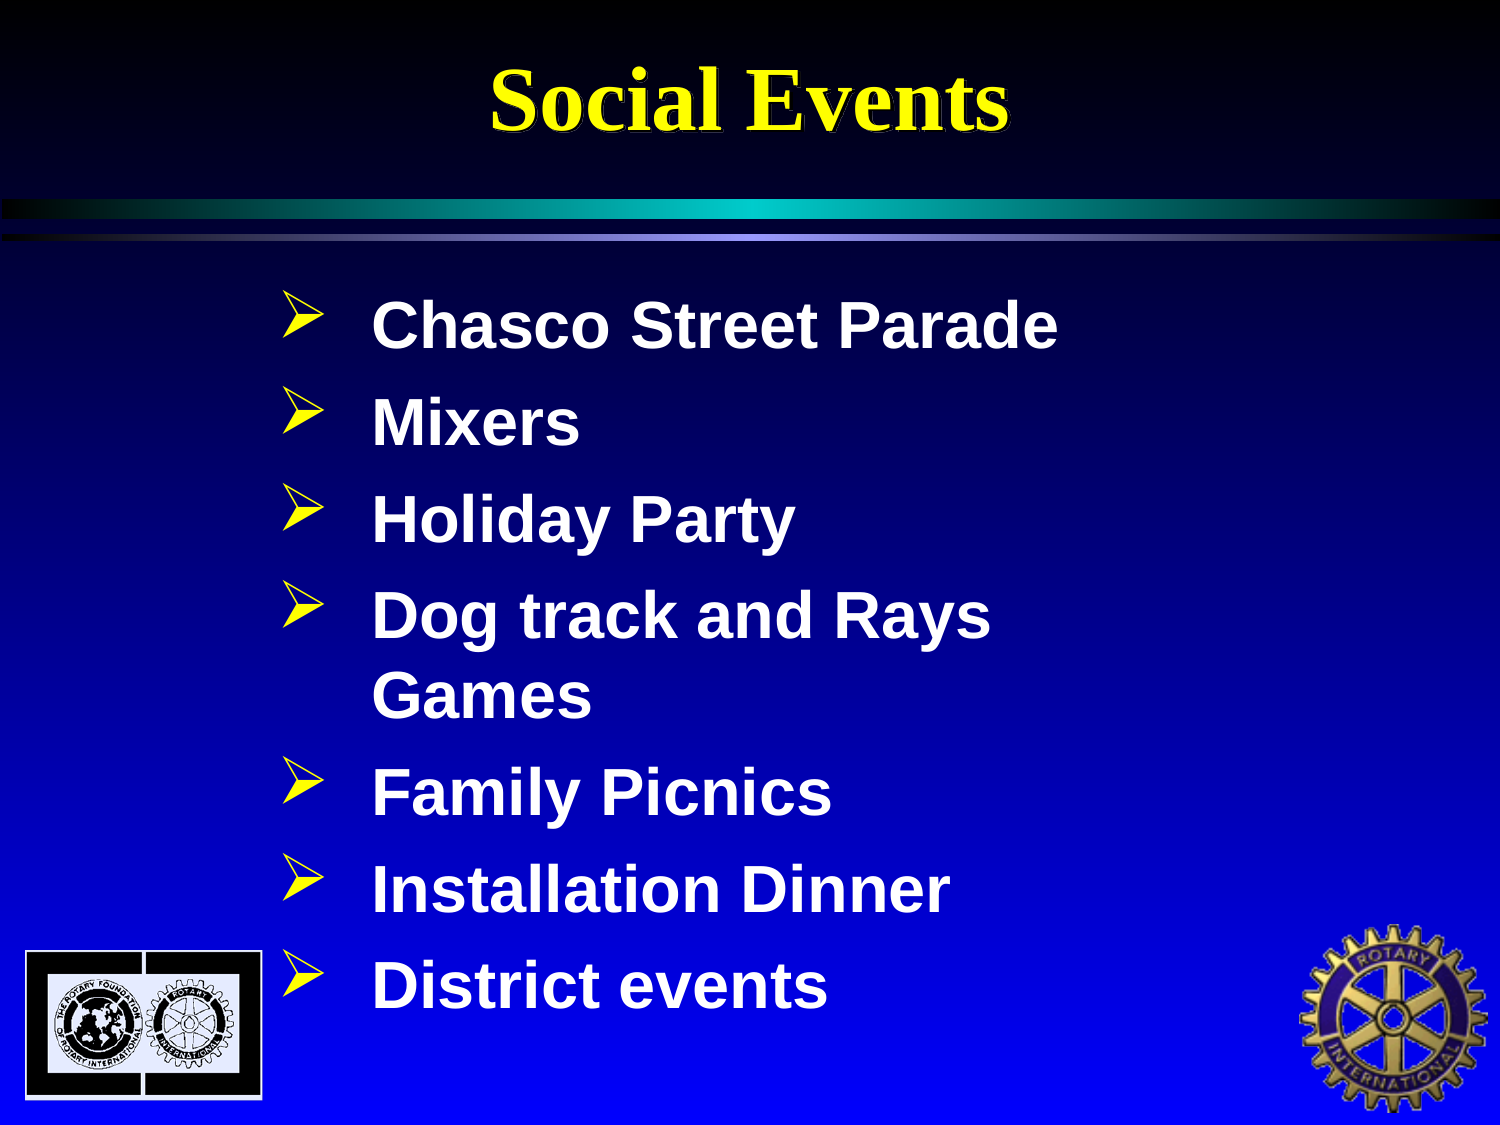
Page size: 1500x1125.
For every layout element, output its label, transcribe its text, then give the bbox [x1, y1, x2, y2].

picture [1299, 924, 1488, 1113]
text_box Chasco Street Parade Mixers Holiday Party Dog track and Rays Games Family Picnics Installation Dinner District events [262, 274, 1213, 1030]
title Social Events [112, 0, 1388, 188]
picture [24, 949, 263, 1101]
